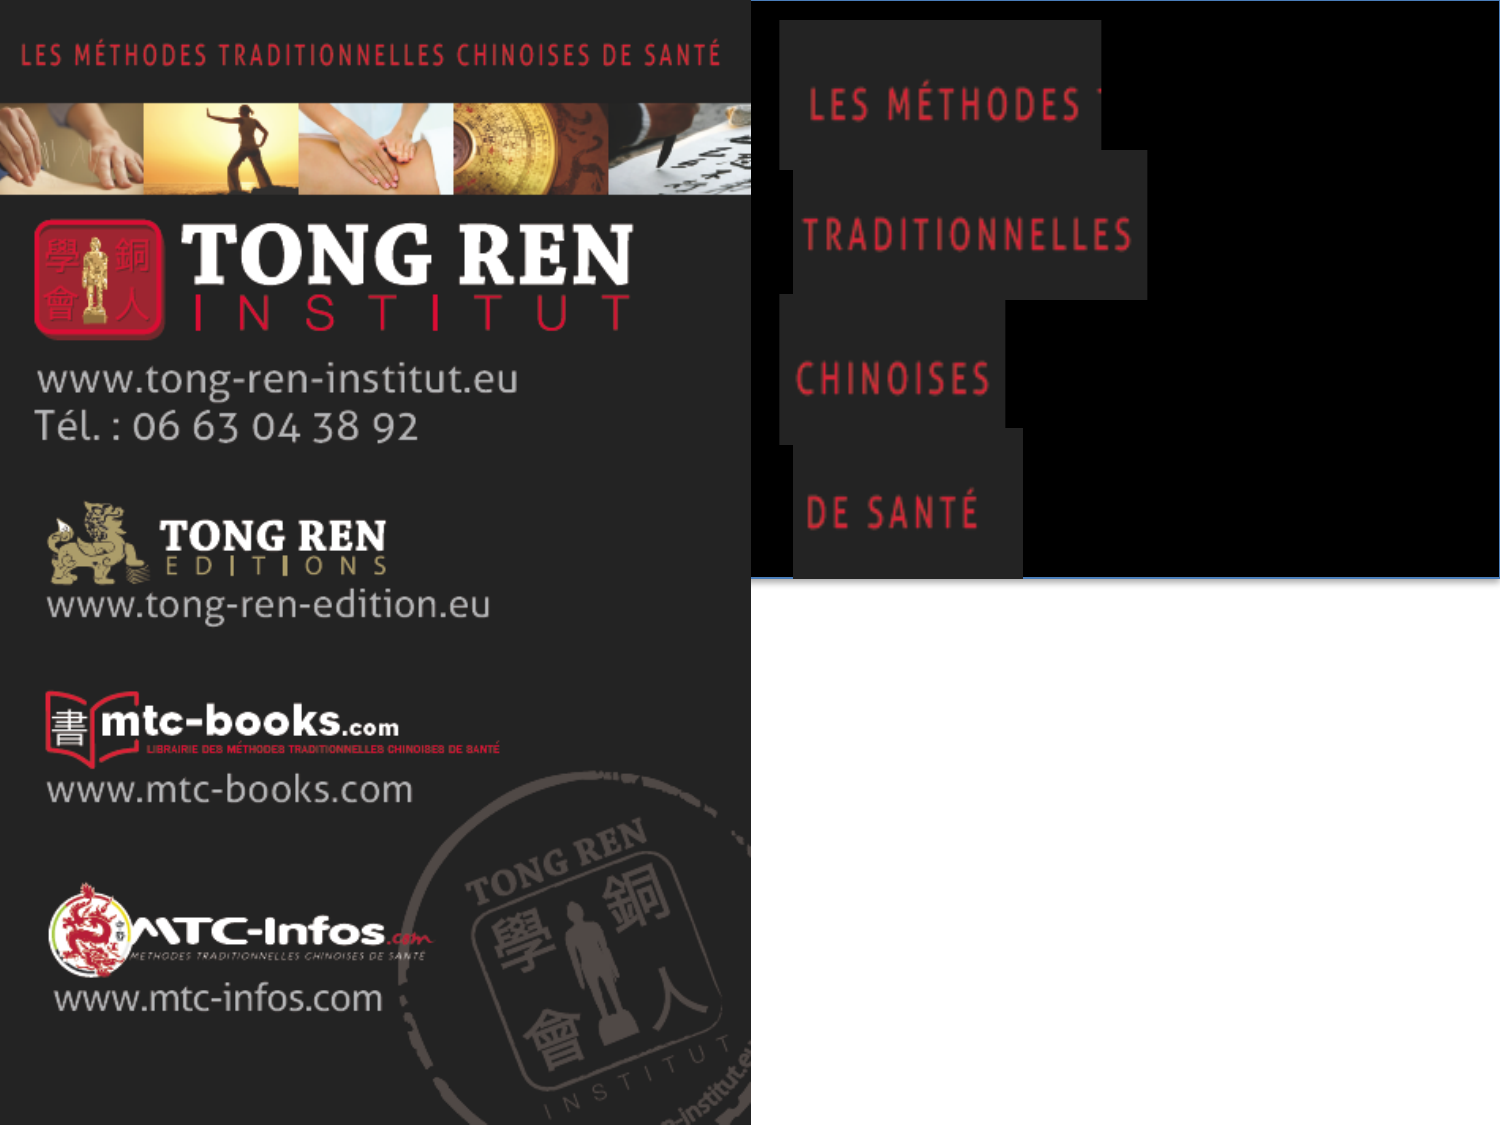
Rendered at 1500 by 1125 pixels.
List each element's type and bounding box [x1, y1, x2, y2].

text_box [752, 0, 1500, 579]
picture [0, 0, 751, 1125]
picture [779, 20, 1148, 579]
